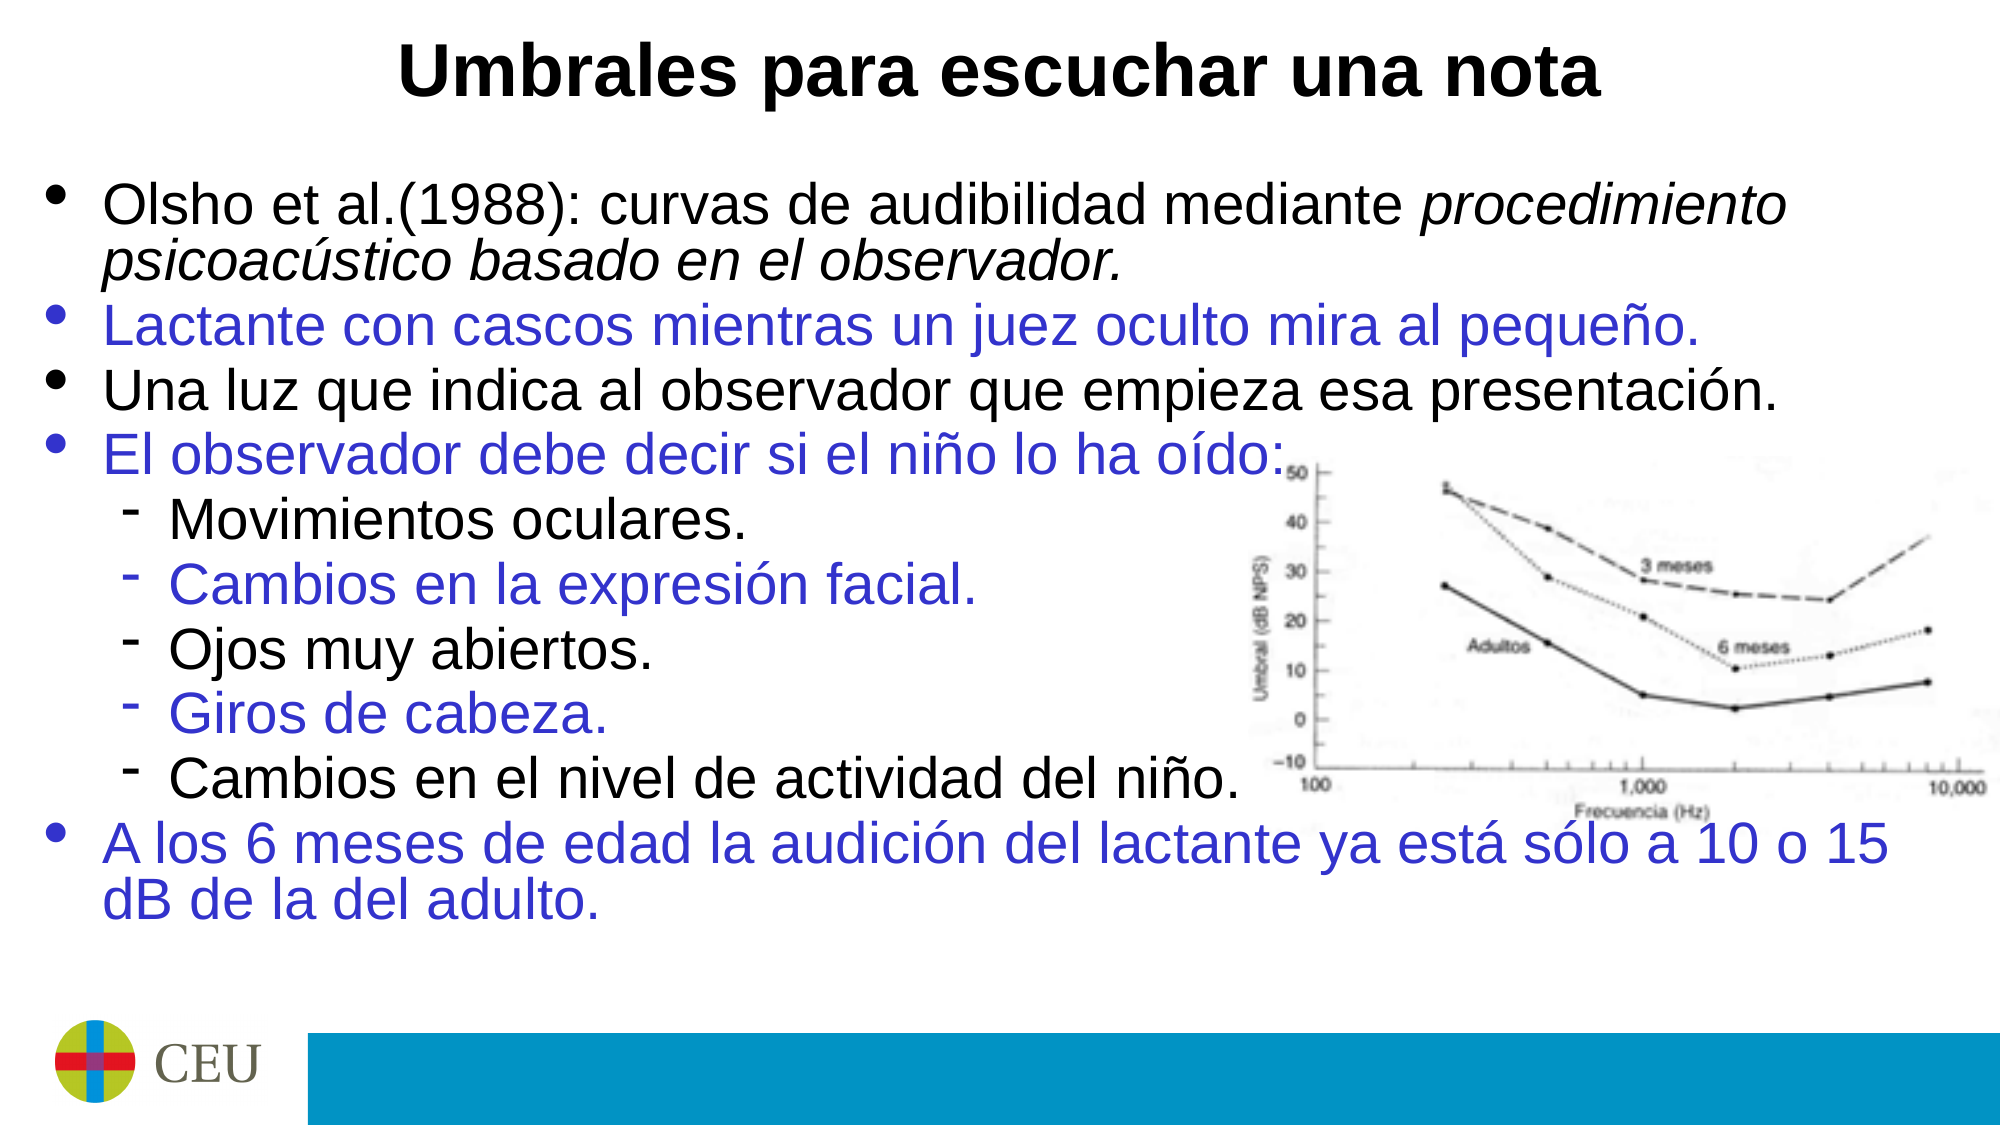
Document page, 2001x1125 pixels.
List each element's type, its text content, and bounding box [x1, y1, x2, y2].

list Olsho et al.(1988): curvas de audibilidad mediante procedimiento psicoacústico basado en el observador. Lactante con cascos mientras un juez oculto mira al pequeño. Una luz que indica al observador que empieza esa presentación. El observador debe decir si el niño lo ha oído: Movimientos oculares. Cambios en la expresión facial. Ojos muy abiertos. Giros de cabeza. Cambios en el nivel de actividad del niño. A los 6 meses de edad la audición del lactante ya está sólo a 10 o 15 dB de la del adulto. [31, 172, 1945, 965]
picture [1247, 456, 2000, 837]
title Umbrales para escuchar una nota [324, 19, 1675, 115]
picture [52, 1010, 273, 1106]
